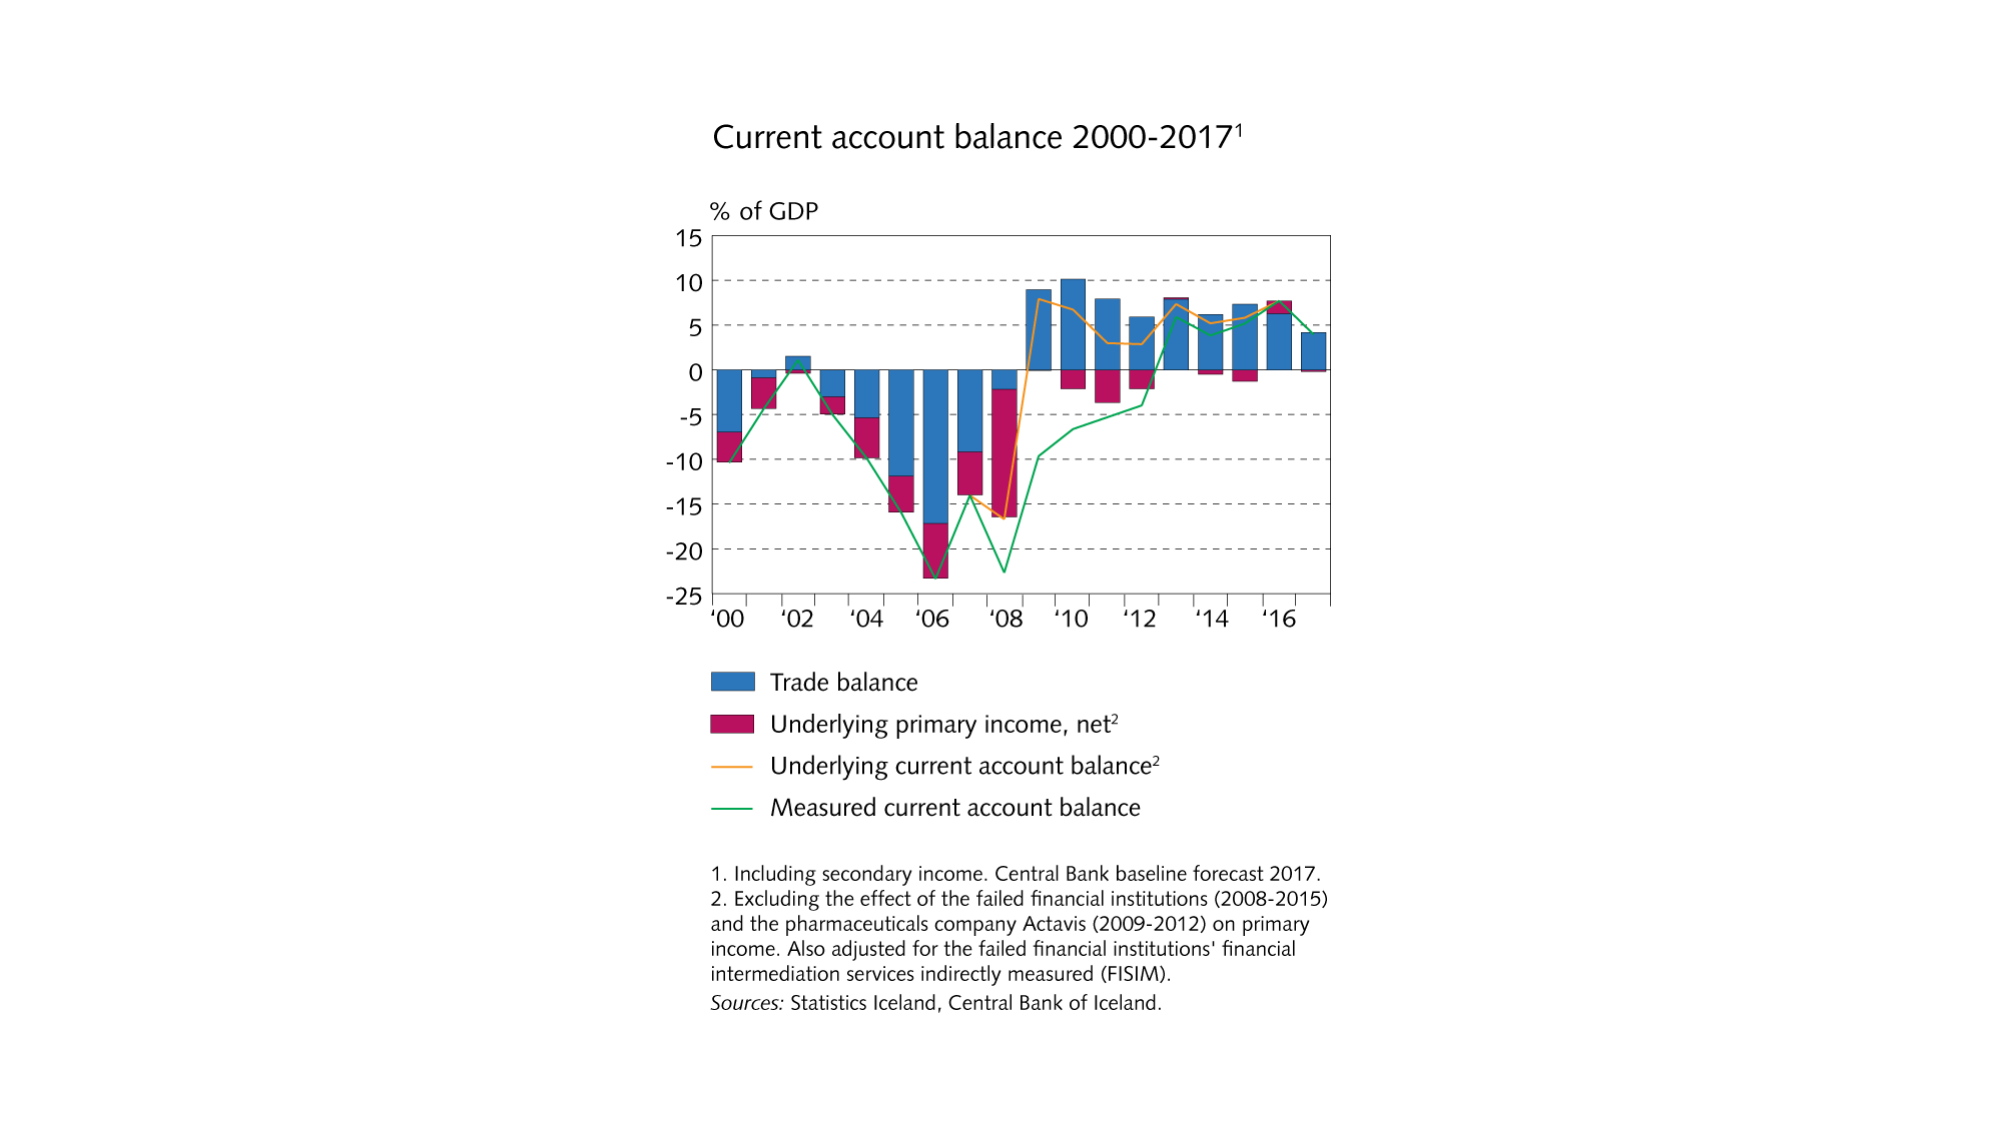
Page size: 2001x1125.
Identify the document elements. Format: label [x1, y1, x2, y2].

picture [665, 109, 1335, 1016]
